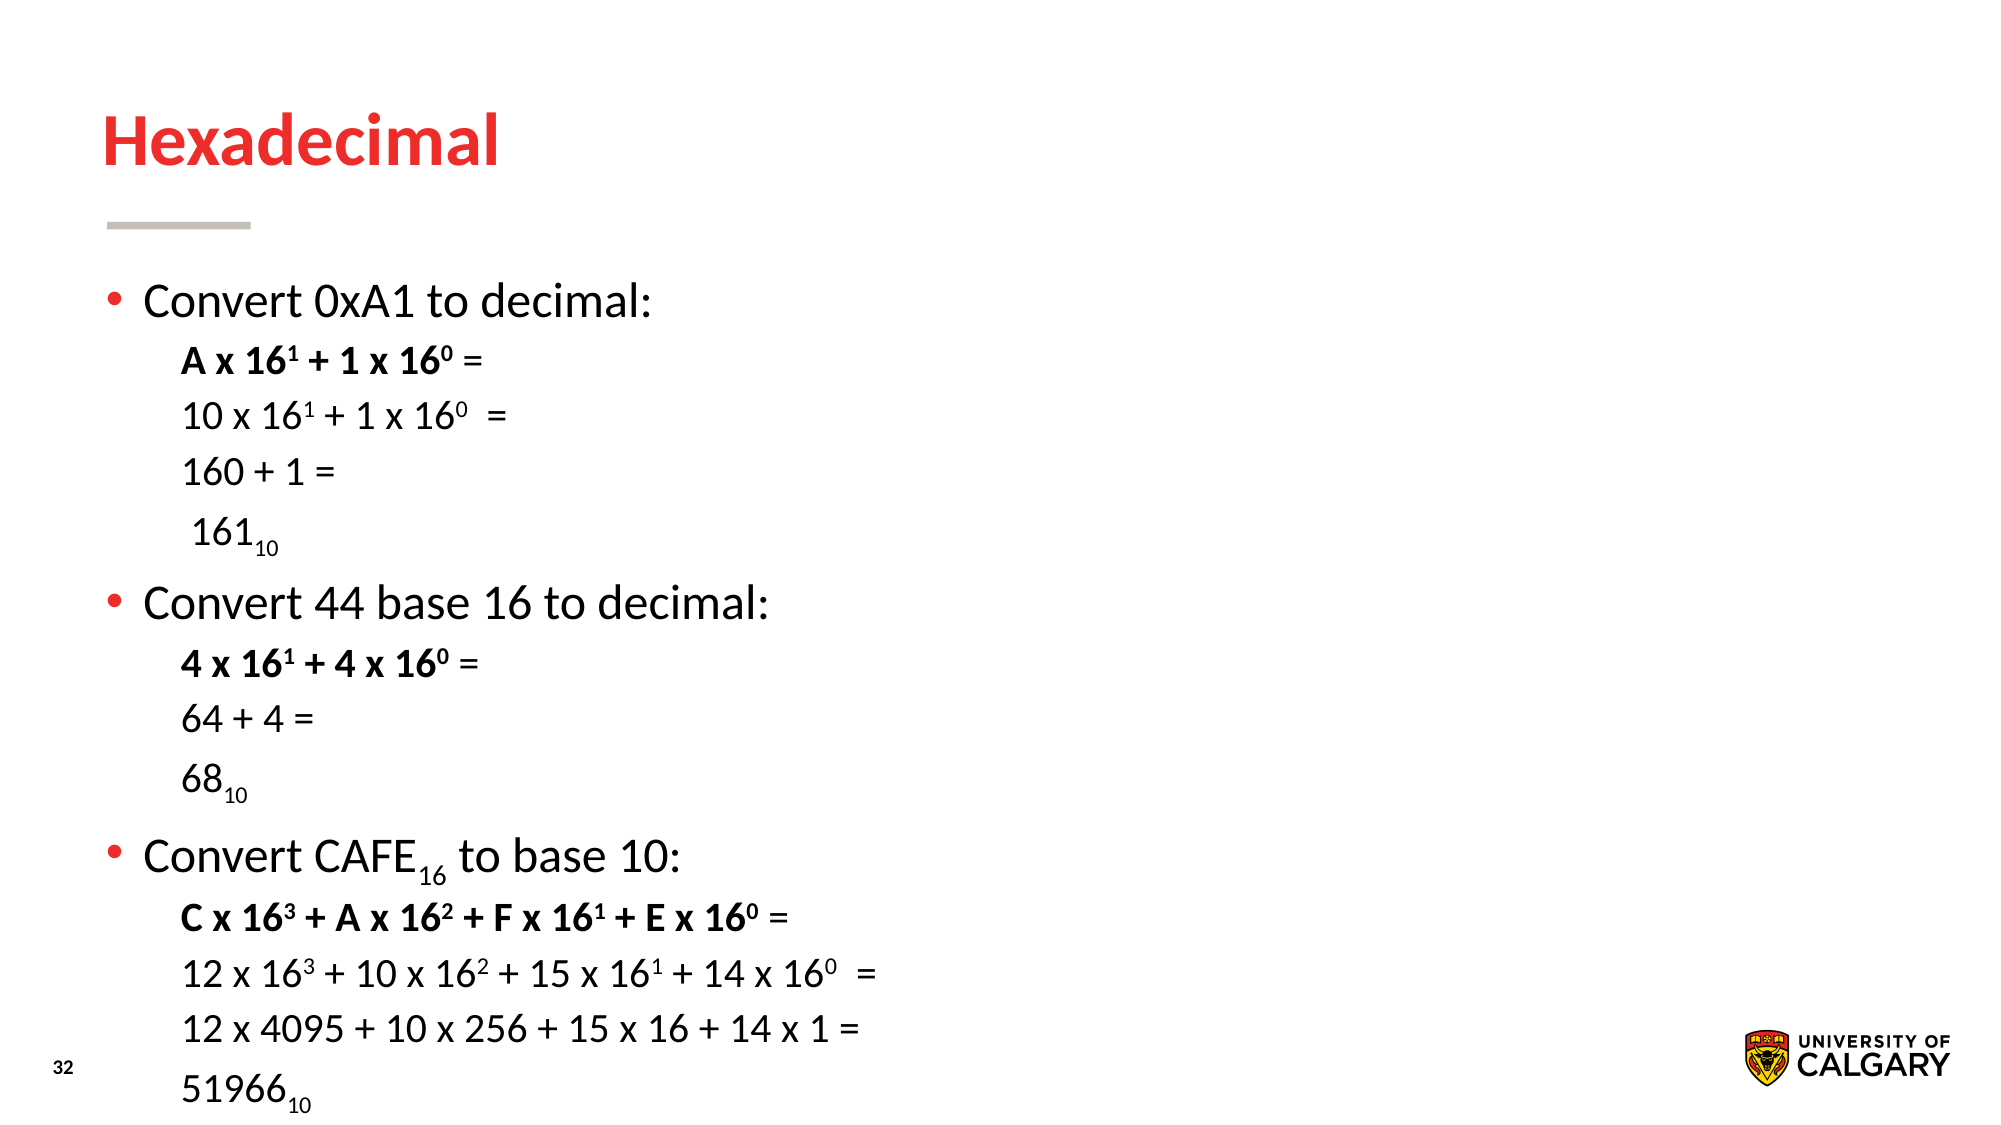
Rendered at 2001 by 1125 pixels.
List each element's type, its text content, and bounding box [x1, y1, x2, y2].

title Hexadecimal [87, 60, 1774, 222]
picture [1722, 1012, 1973, 1099]
list Convert 0xA1 to decimal: A x 161 + 1 x 160 = 10 x 161 + 1 x 160 = 160 + 1 = 16110 Convert 44 base 16 to decimal: 4 x 161 + 4 x 160 = 64 + 4 = 6810 Convert CAFE16 to base 10: C x 163 + A x 162 + F x 161 + E x 160 = 12 x 163 + 10 x 162 + 15 x 161 + 14 x 160 = 12 x 4095 + 10 x 256 + 15 x 16 + 14 x 1 = 5196610 [91, 266, 1774, 981]
